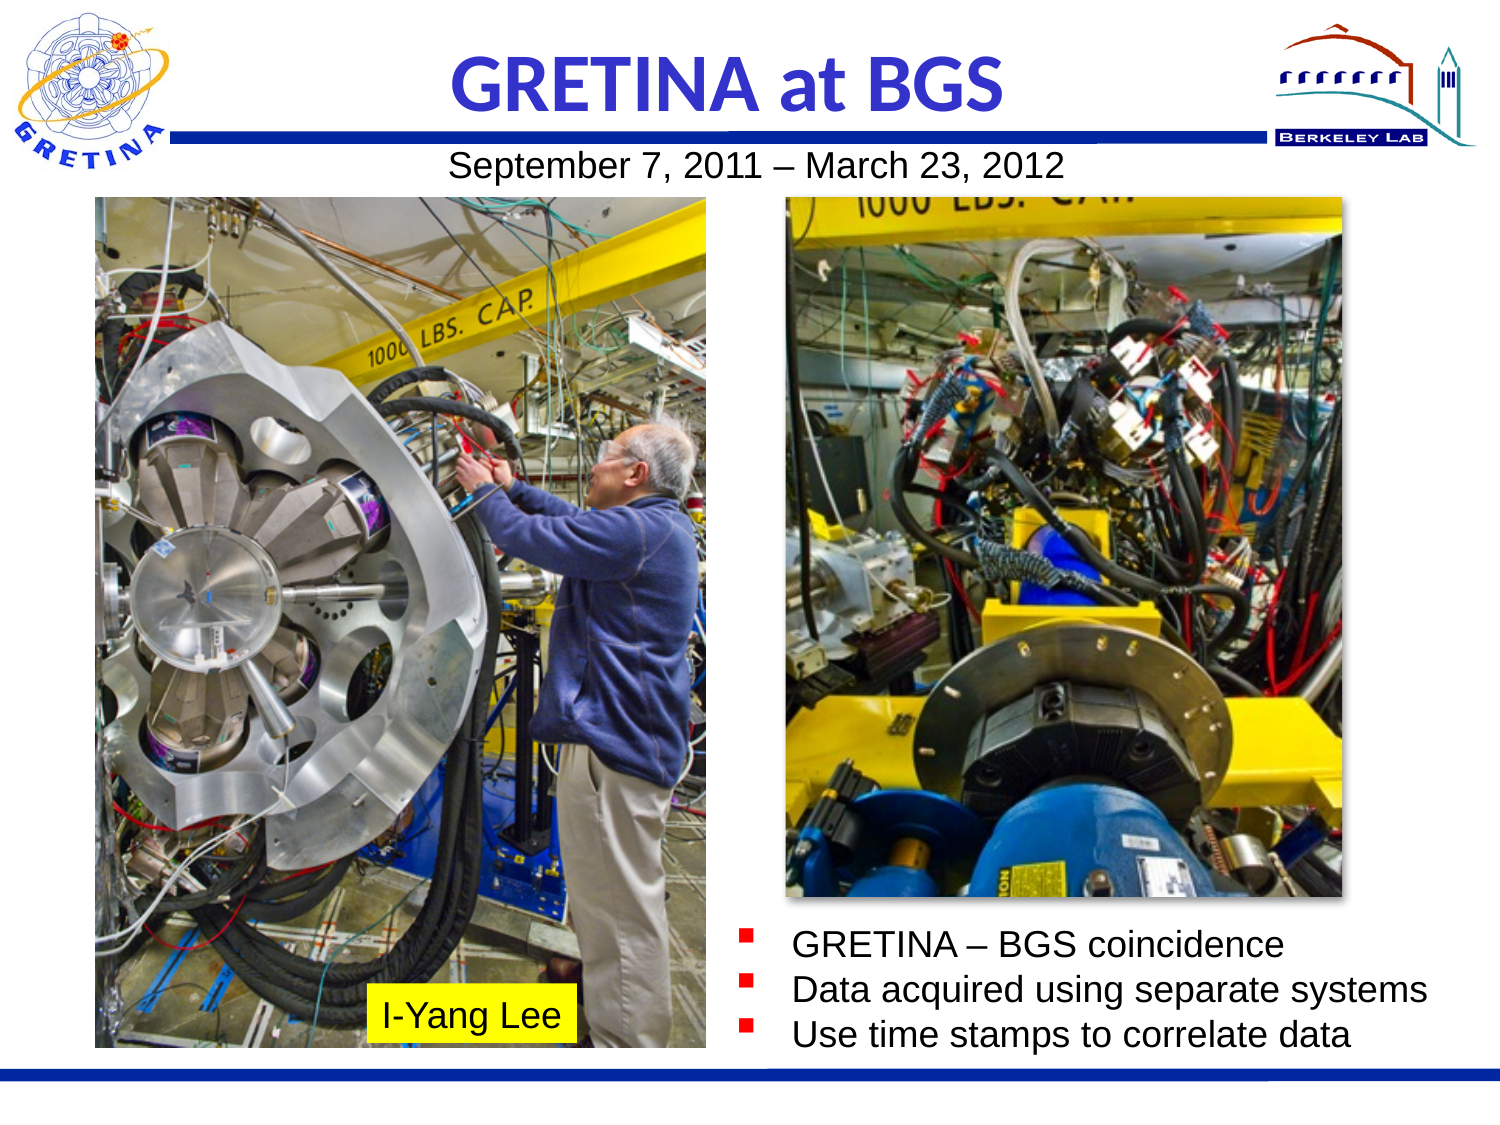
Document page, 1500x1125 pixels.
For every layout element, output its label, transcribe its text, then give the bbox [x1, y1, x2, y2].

text_box GRETINA – BGS coincidence Data acquired using separate systems Use time stamps to correlate data [720, 912, 1456, 1063]
picture [785, 196, 1343, 897]
picture [95, 196, 707, 1048]
text_box GRETINA at BGS [212, 20, 1263, 136]
text_box September 7, 2011 – March 23, 2012 [433, 134, 1081, 194]
picture [1268, 21, 1479, 159]
picture [12, 11, 170, 170]
